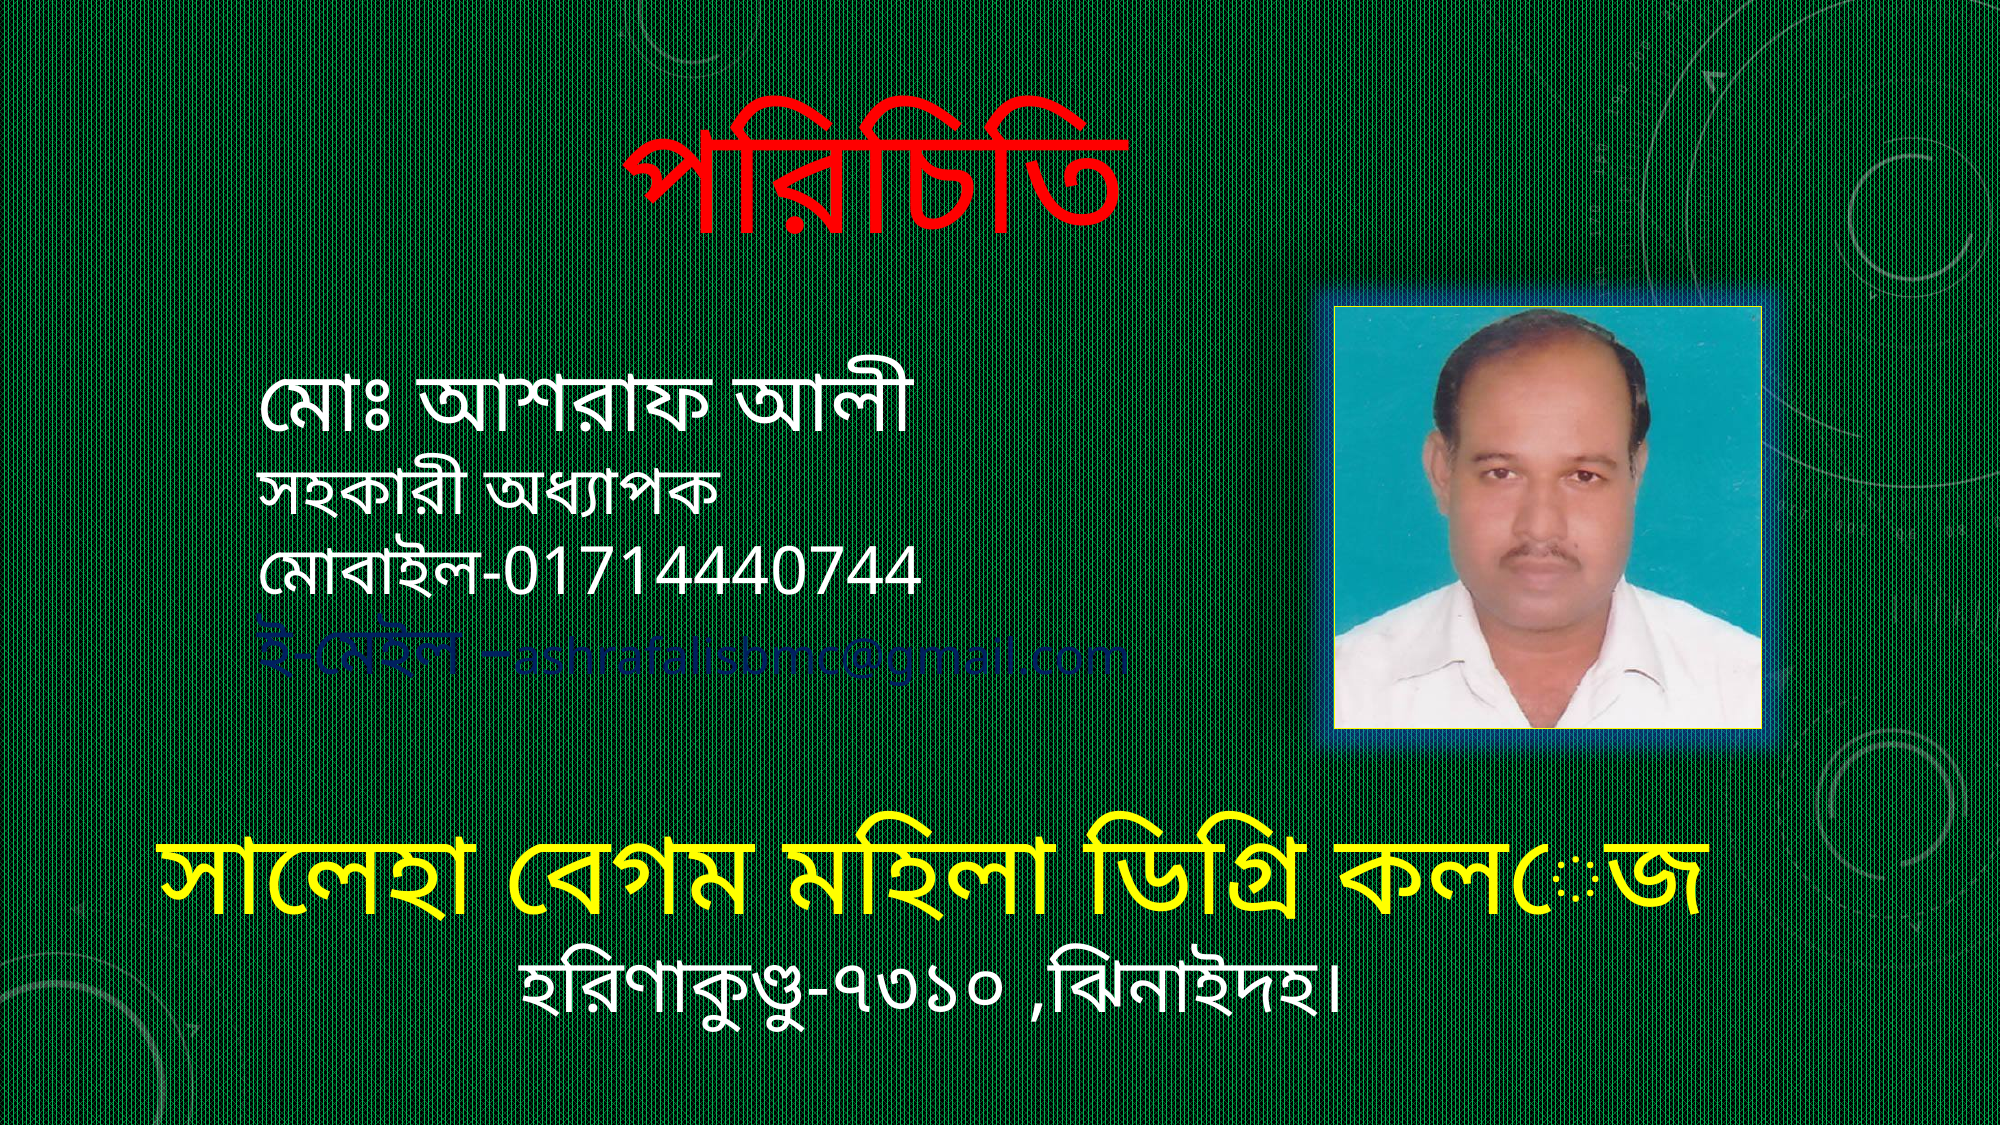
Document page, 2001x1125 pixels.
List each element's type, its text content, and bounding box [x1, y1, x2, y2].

text_box সালেহা বেগম মহিলা ডিগ্রি কলেজ হরিণাকুণ্ডু-৭৩১০ ,ঝিনাইদহ। [103, 805, 1763, 1024]
text_box মোঃ আশরাফ আলী সহকারী অধ্যাপক মোবাইল-01714440744 ই-মেইল –ashrafalisbmc@gmail.com [241, 305, 1474, 731]
text_box পরিচিতি [411, 87, 1336, 261]
picture [0, 0, 2000, 1125]
